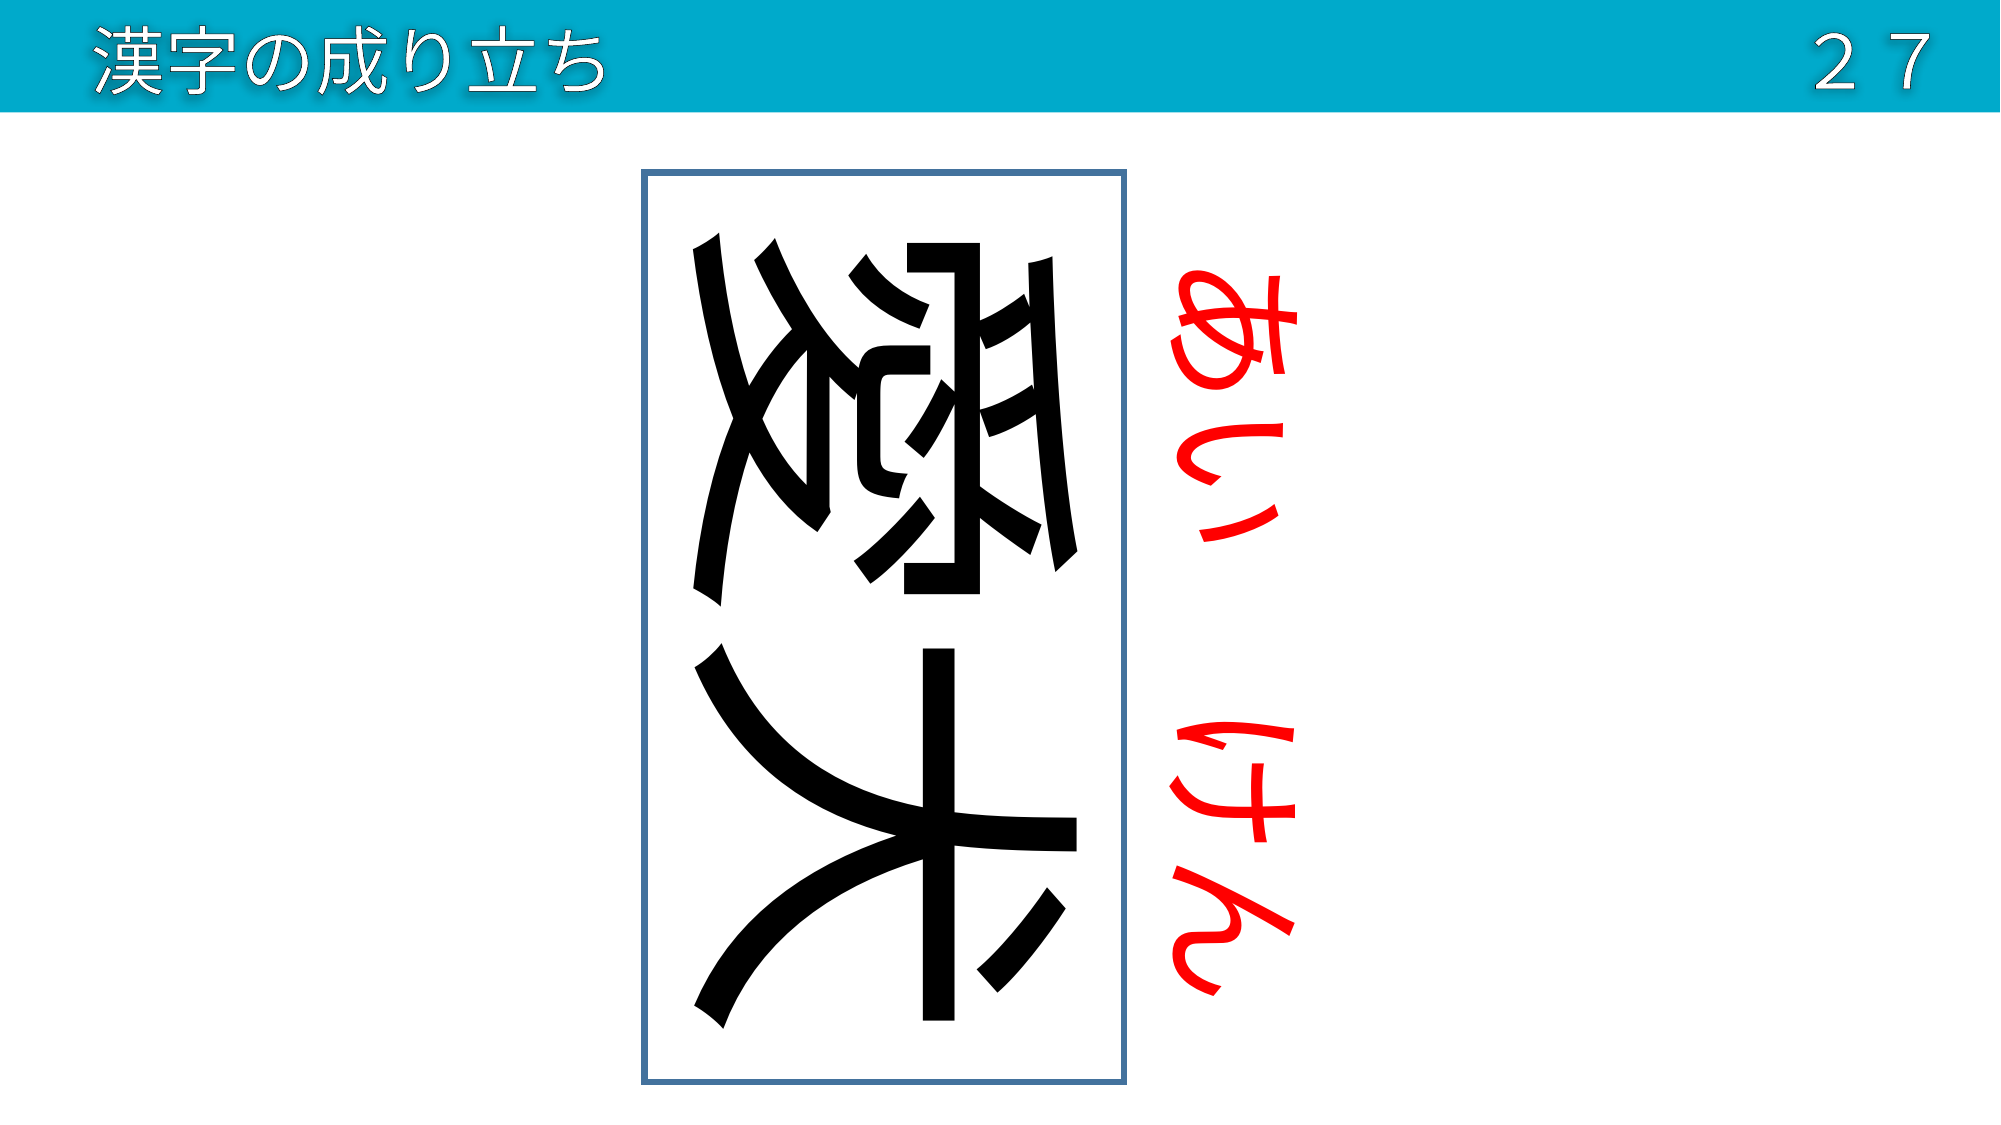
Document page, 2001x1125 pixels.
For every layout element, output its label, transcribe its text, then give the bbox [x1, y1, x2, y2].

text_box ２７ [1782, 6, 1963, 112]
text_box あい けん [1125, 239, 1337, 1012]
text_box [643, 172, 1125, 1083]
text_box 漢字の成り立ち [75, 6, 1225, 112]
text_box [0, 0, 2000, 113]
text_box 愛犬 [616, 195, 1152, 1125]
